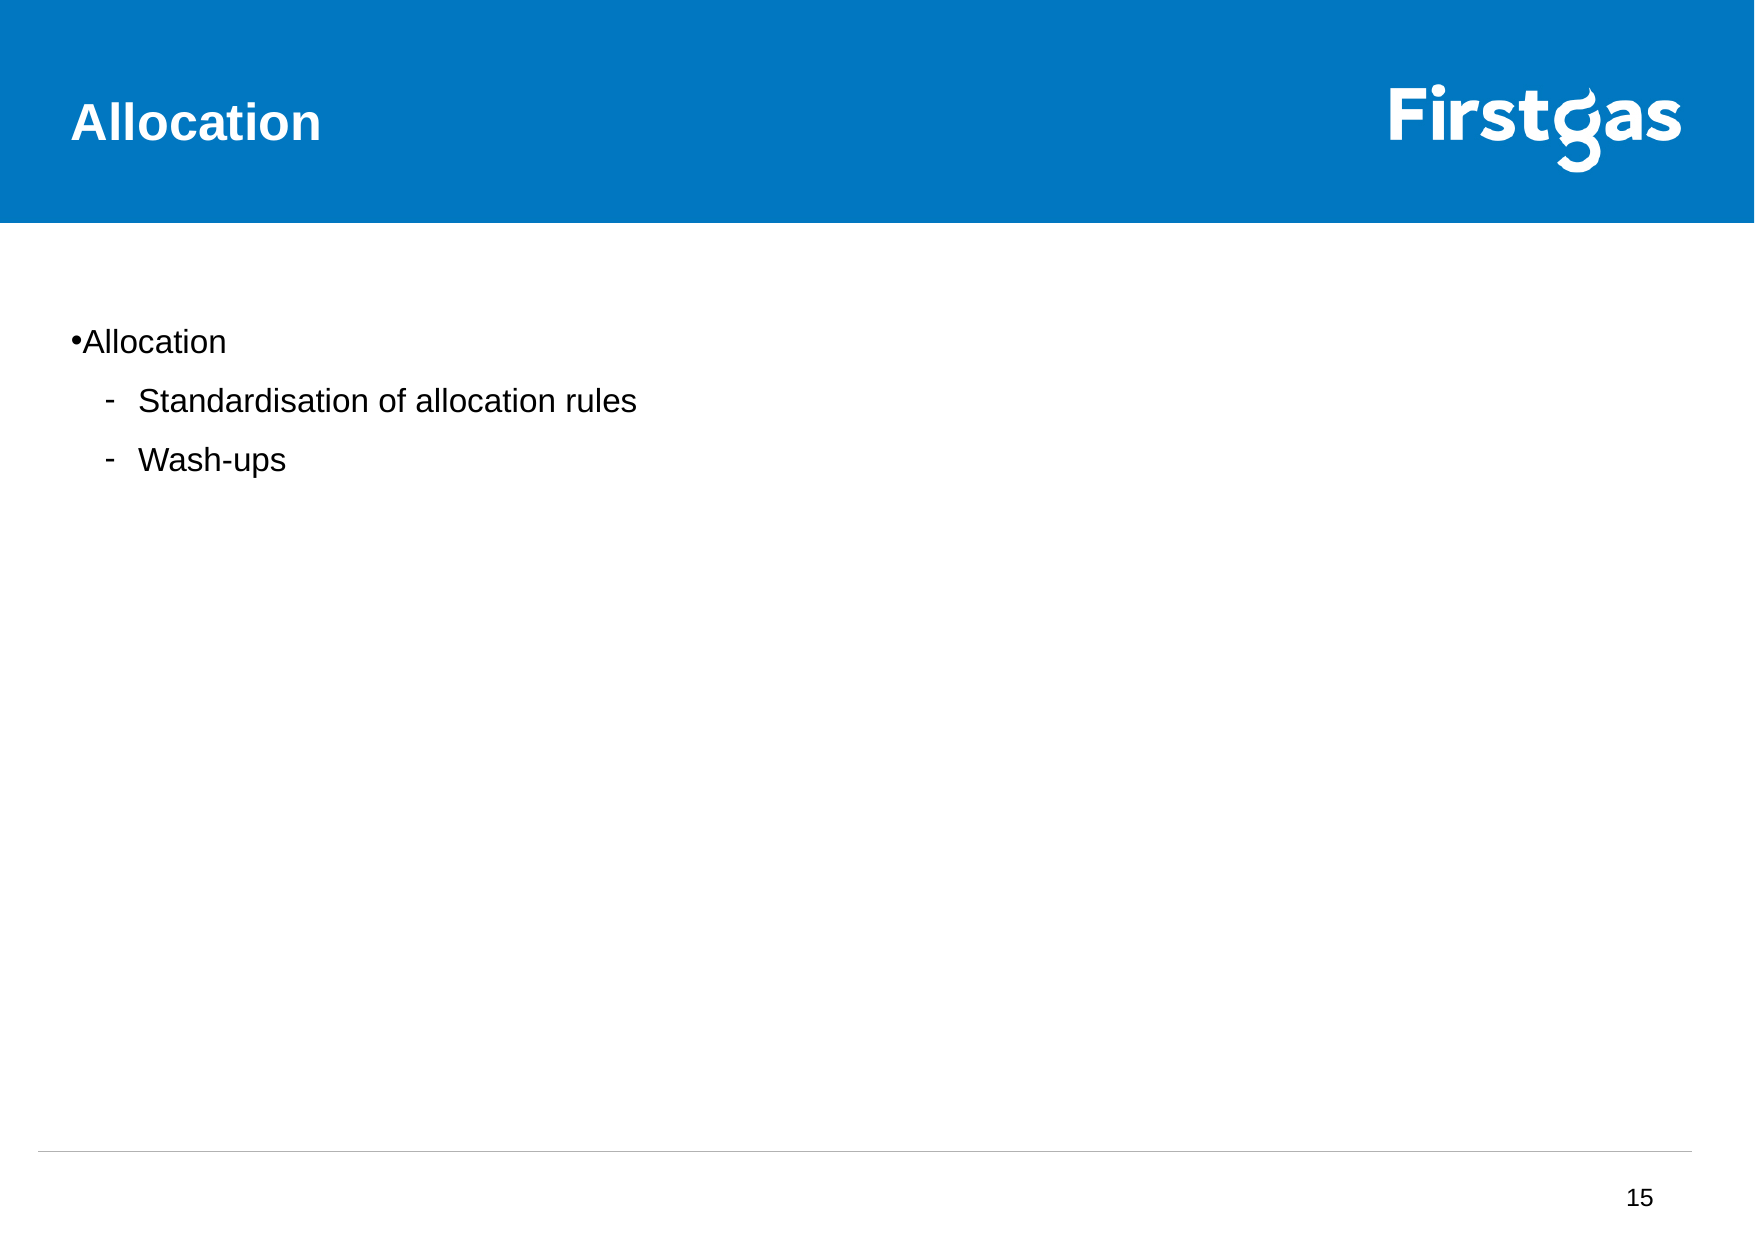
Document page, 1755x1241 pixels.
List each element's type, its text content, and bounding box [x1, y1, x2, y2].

title Allocation [70, 88, 1684, 148]
picture [0, 0, 1755, 1241]
list Allocation Standardisation of allocation rules Wash-ups [70, 312, 1684, 1081]
